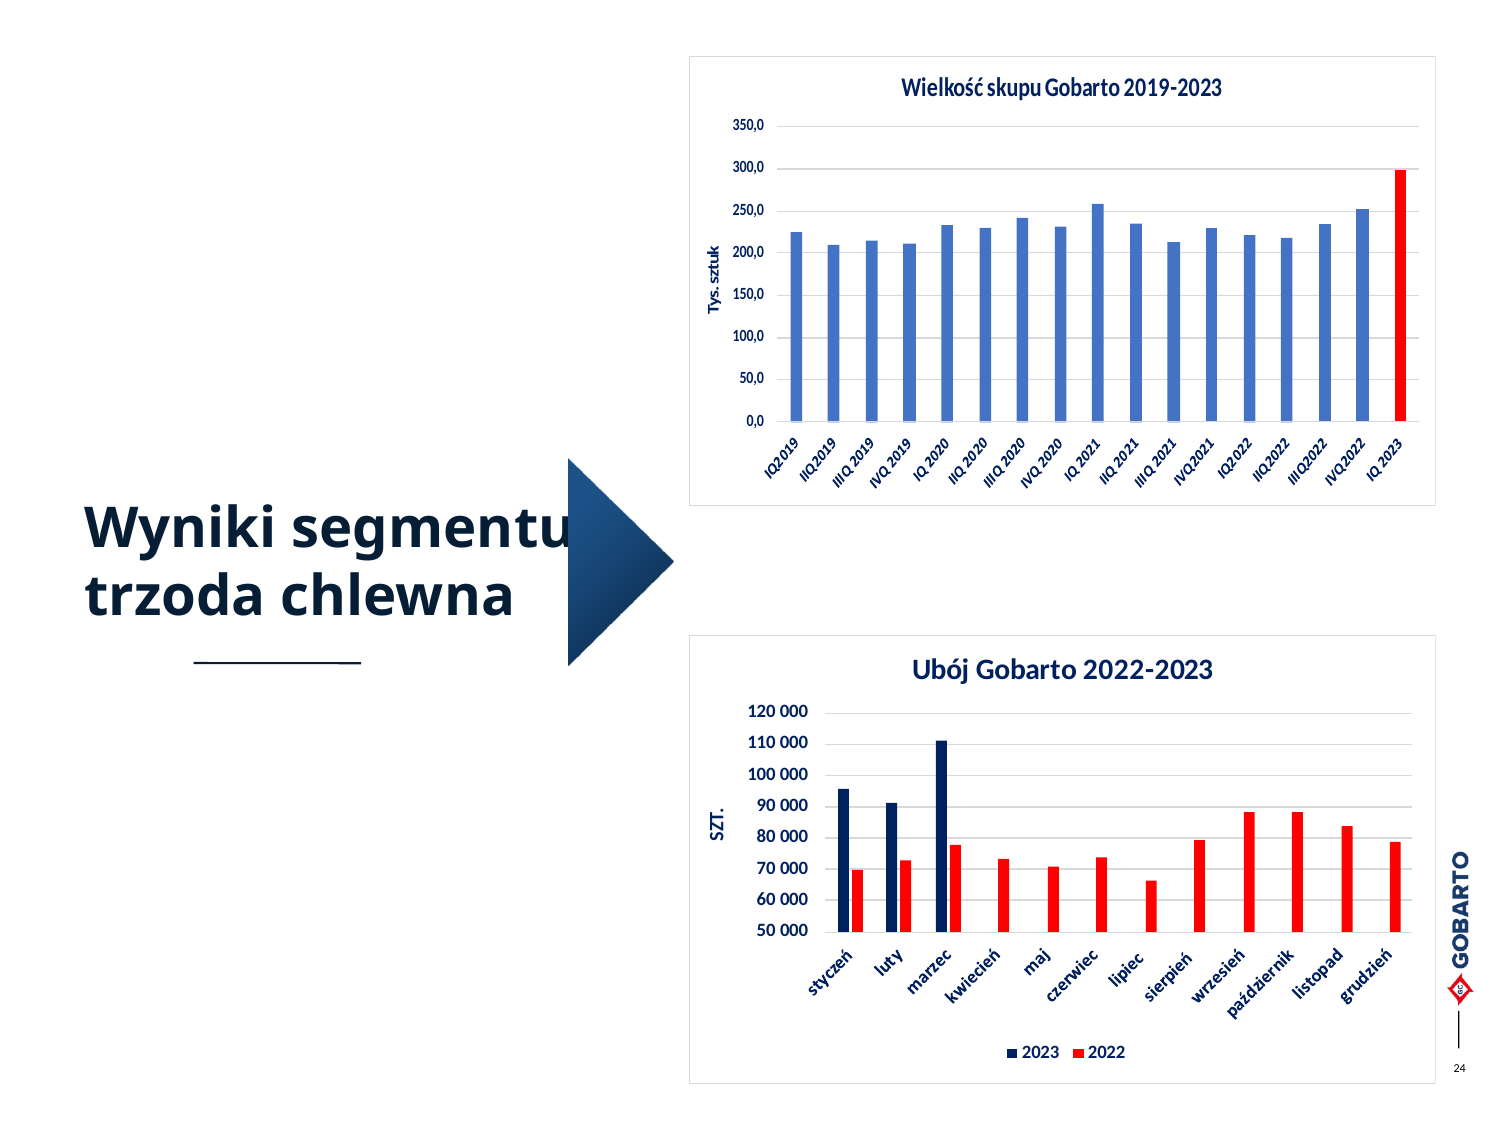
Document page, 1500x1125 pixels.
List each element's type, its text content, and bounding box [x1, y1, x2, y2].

picture [568, 458, 674, 666]
text_box Wyniki segmentu trzoda chlewna [76, 484, 523, 635]
picture [687, 634, 1436, 1084]
text_box 24 [1444, 1048, 1475, 1073]
picture [687, 55, 1436, 506]
picture [1445, 843, 1475, 1014]
